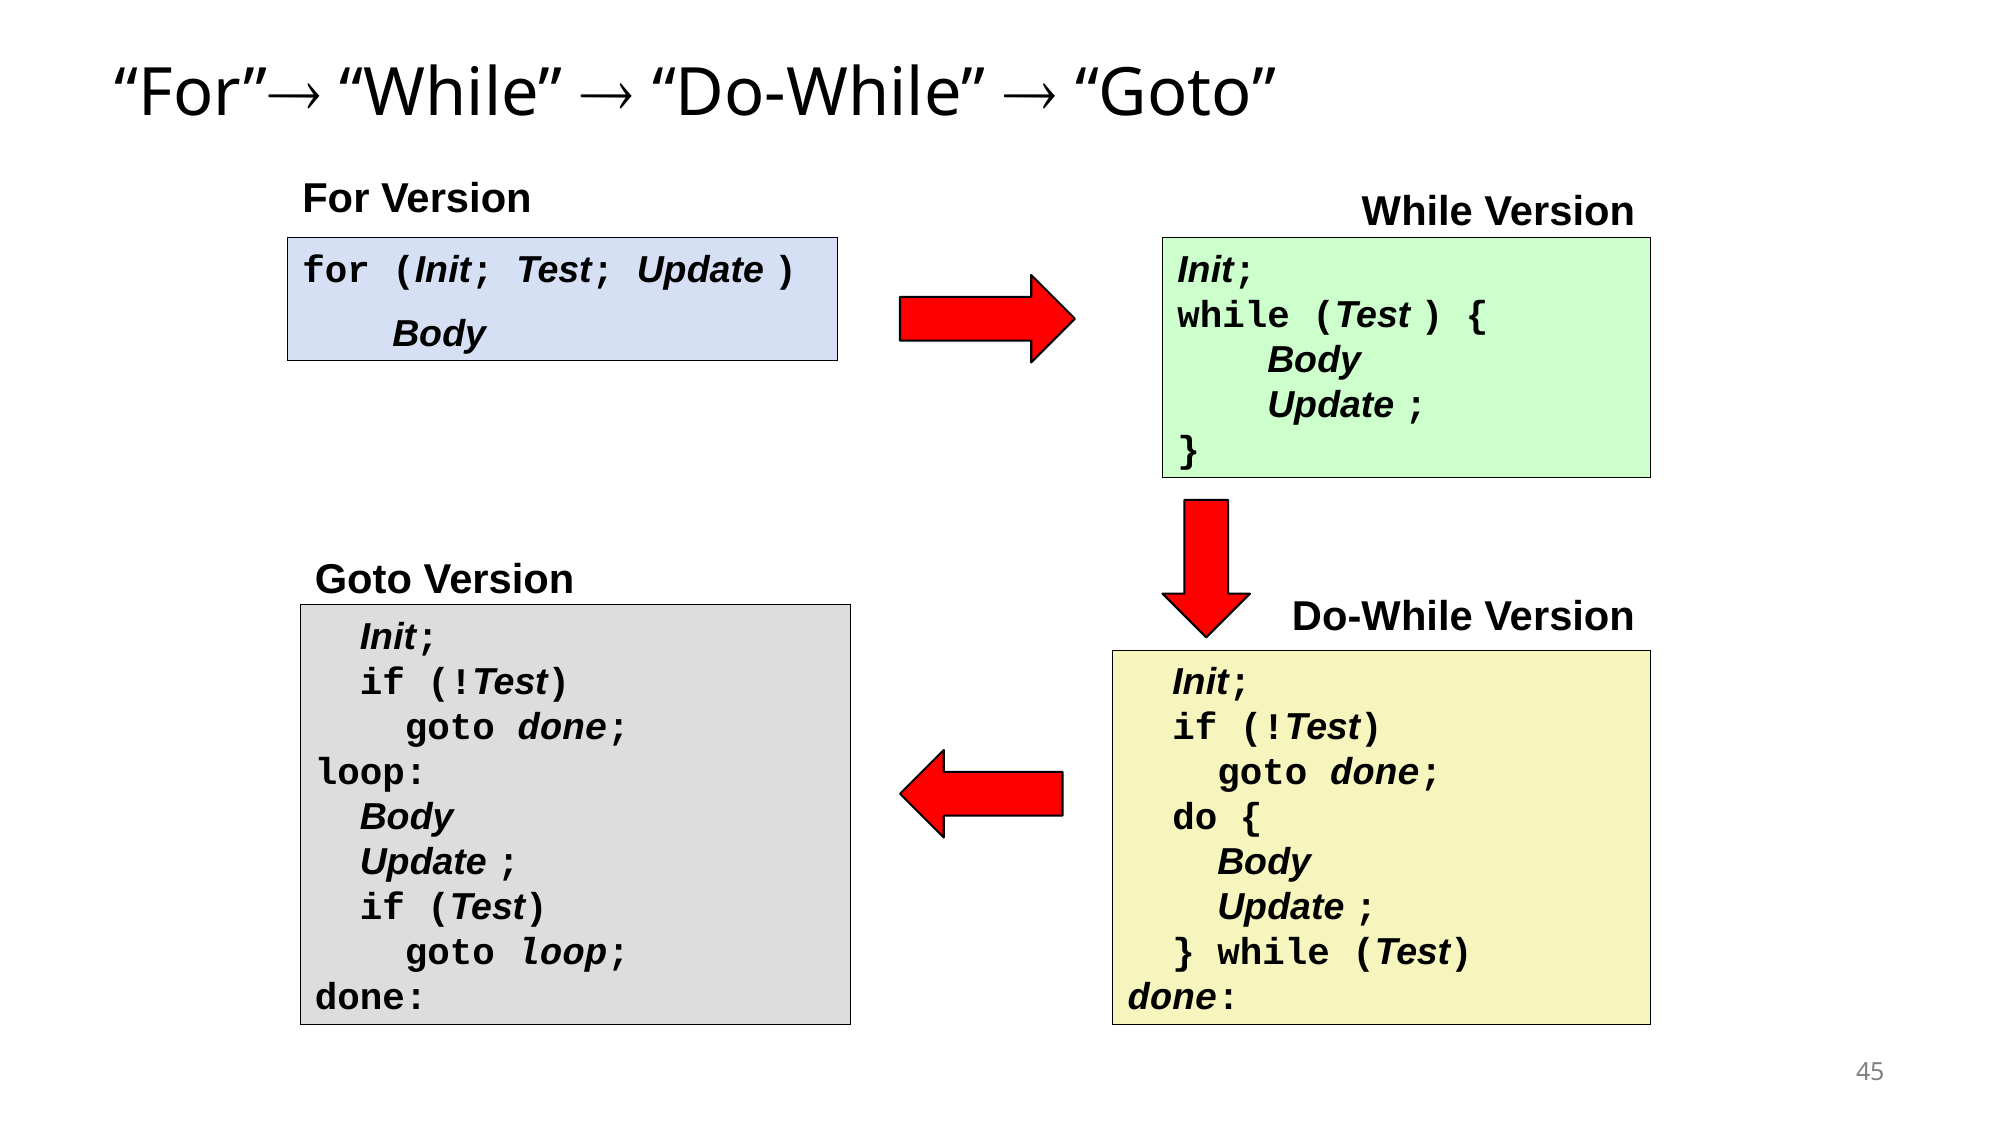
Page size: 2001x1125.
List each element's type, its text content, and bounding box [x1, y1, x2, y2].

text_box for (Init; Test; Update ) Body [287, 237, 838, 361]
slide_number 45 [1749, 1042, 1900, 1103]
text_box For Version [287, 169, 763, 238]
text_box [899, 182, 1650, 478]
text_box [1112, 499, 1651, 1026]
title “For” “While”  “Do-While”  “Goto” [99, 37, 1900, 150]
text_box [299, 549, 1063, 1025]
